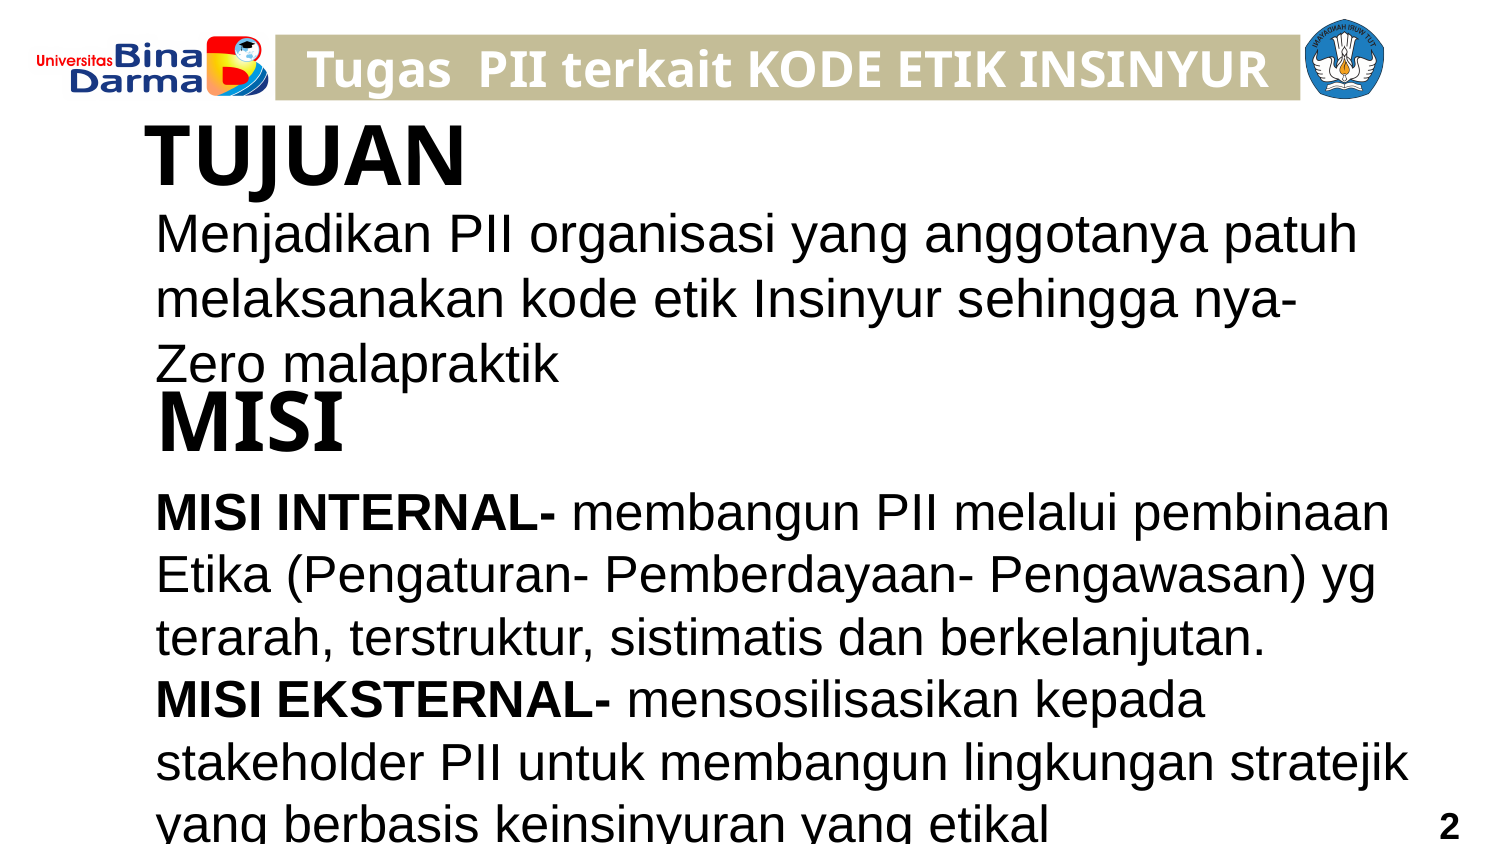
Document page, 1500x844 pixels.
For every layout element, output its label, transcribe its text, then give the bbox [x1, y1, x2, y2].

text_box MISI [140, 360, 1442, 448]
picture [1303, 17, 1386, 94]
text_box Tugas PII terkait KODE ETIK INSINYUR [275, 34, 1301, 101]
picture [27, 32, 282, 101]
text_box MISI INTERNAL- membangun PII melalui pembinaan Etika (Pengaturan- Pemberdayaan- Pengawasan) yg terarah, terstruktur, sistimatis dan berkelanjutan. MISI EKSTERNAL- mensosilisasikan kepada stakeholder PII untuk membangun lingkungan stratejik yang berbasis keinsinyuran yang etikal [140, 470, 1435, 827]
text_box Menjadikan PII organisasi yang anggotanya patuh melaksanakan kode etik Insinyur sehingga nya- Zero malapraktik [140, 190, 1442, 350]
text_box 2 [1399, 794, 1500, 844]
text_box TUJUAN [128, 94, 1430, 182]
